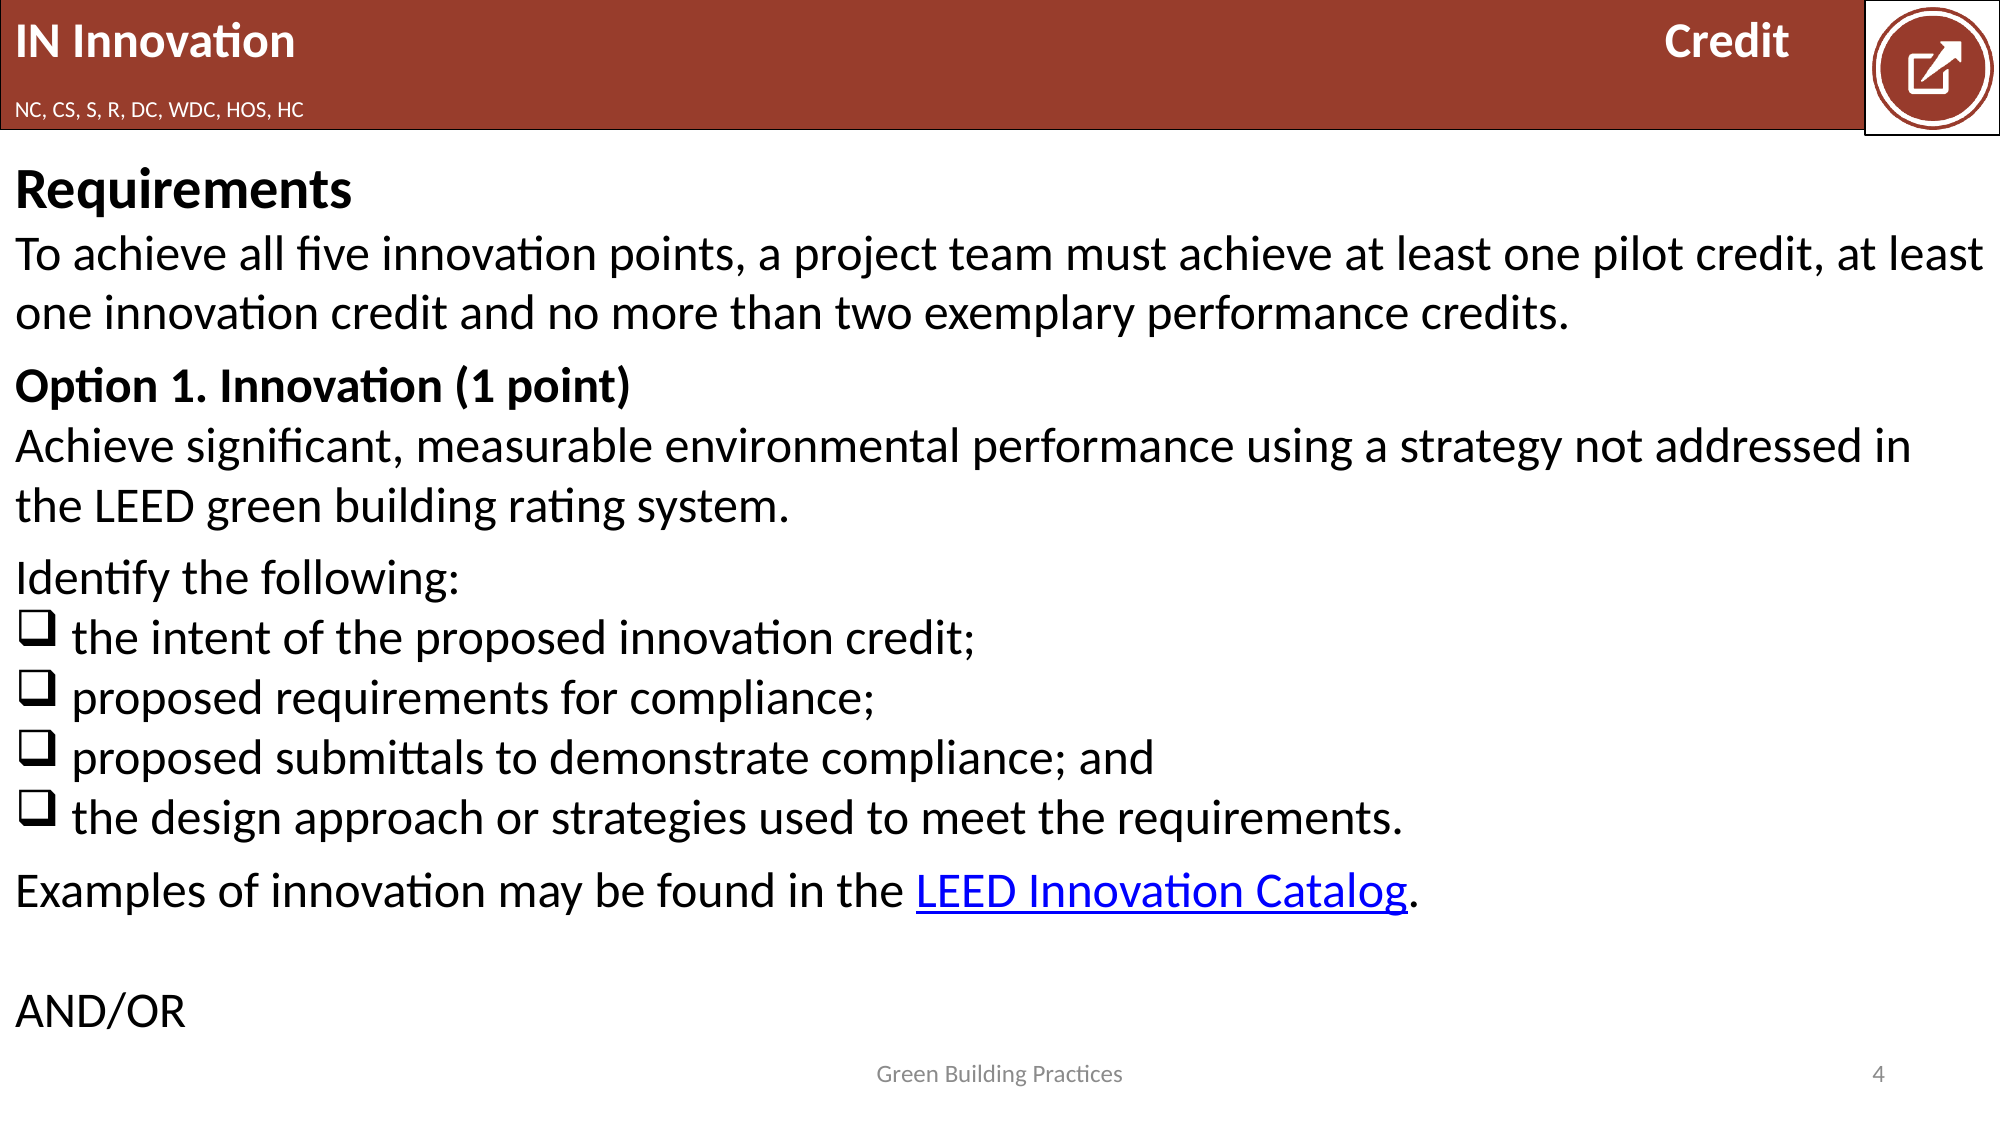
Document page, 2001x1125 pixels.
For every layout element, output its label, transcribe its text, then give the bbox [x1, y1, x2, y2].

footer Green Building Practices [683, 1042, 1317, 1103]
text_box Requirements To achieve all five innovation points, a project team must achieve at least one pilot credit, at least one innovation credit and no more than two exemplary performance credits. Option 1. Innovation (1 point) Achieve significant, measurable environmental performance using a strategy not addressed in the LEED green building rating system. Identify the following: the intent of the proposed innovation credit; proposed requirements for compliance; proposed submittals to demonstrate compliance; and the design approach or strategies used to meet the requirements. Examples of innovation may be found in the LEED Innovation Catalog. AND/OR [0, 149, 2000, 1038]
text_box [0, 0, 2000, 136]
slide_number 4 [1433, 1042, 1900, 1103]
